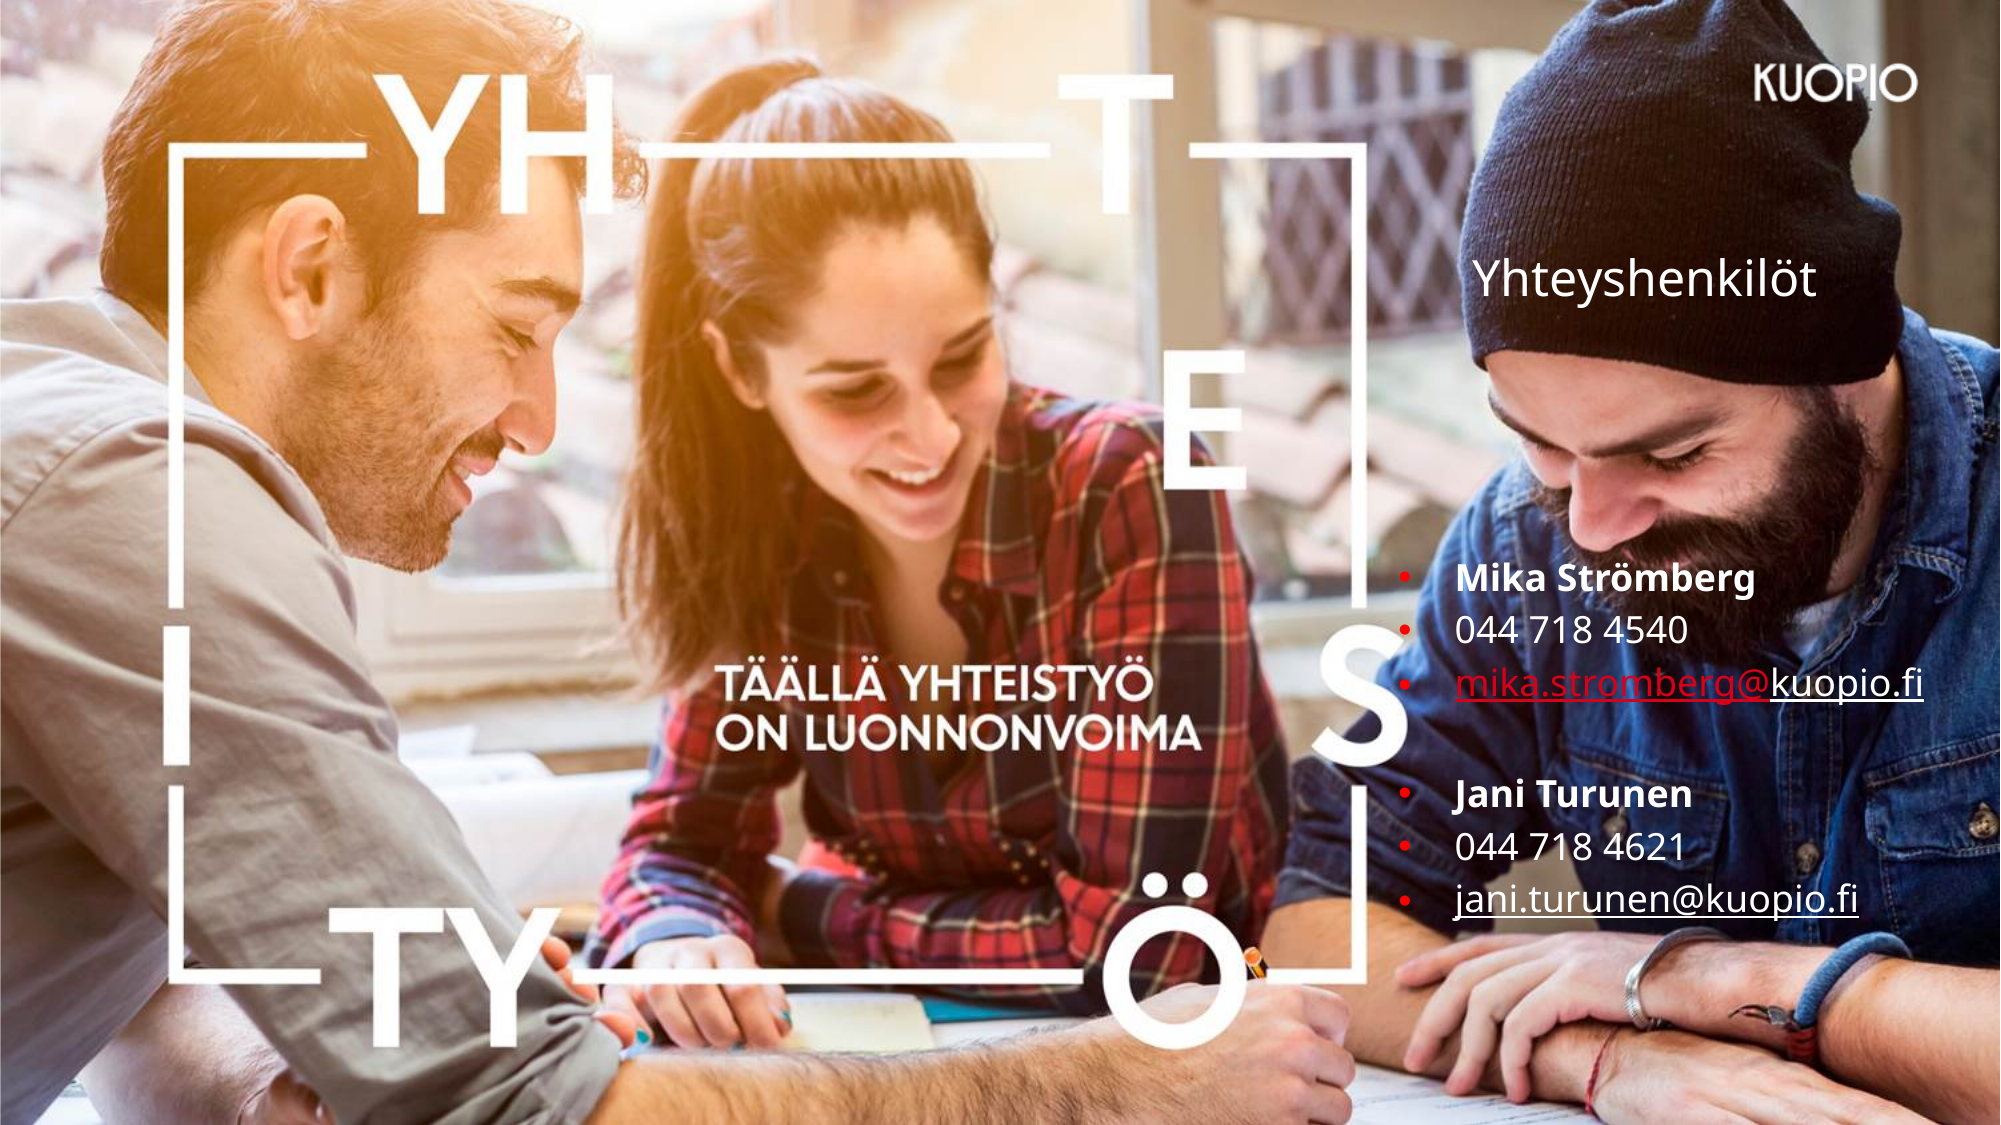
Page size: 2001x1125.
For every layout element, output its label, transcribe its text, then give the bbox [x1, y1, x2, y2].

picture [0, 0, 2000, 1125]
list Mika Strömberg 044 718 4540 mika.stromberg@kuopio.fi Jani Turunen 044 718 4621 jani.turunen@kuopio.fi [1383, 546, 2000, 947]
title Yhteyshenkilöt [1457, 182, 1965, 371]
